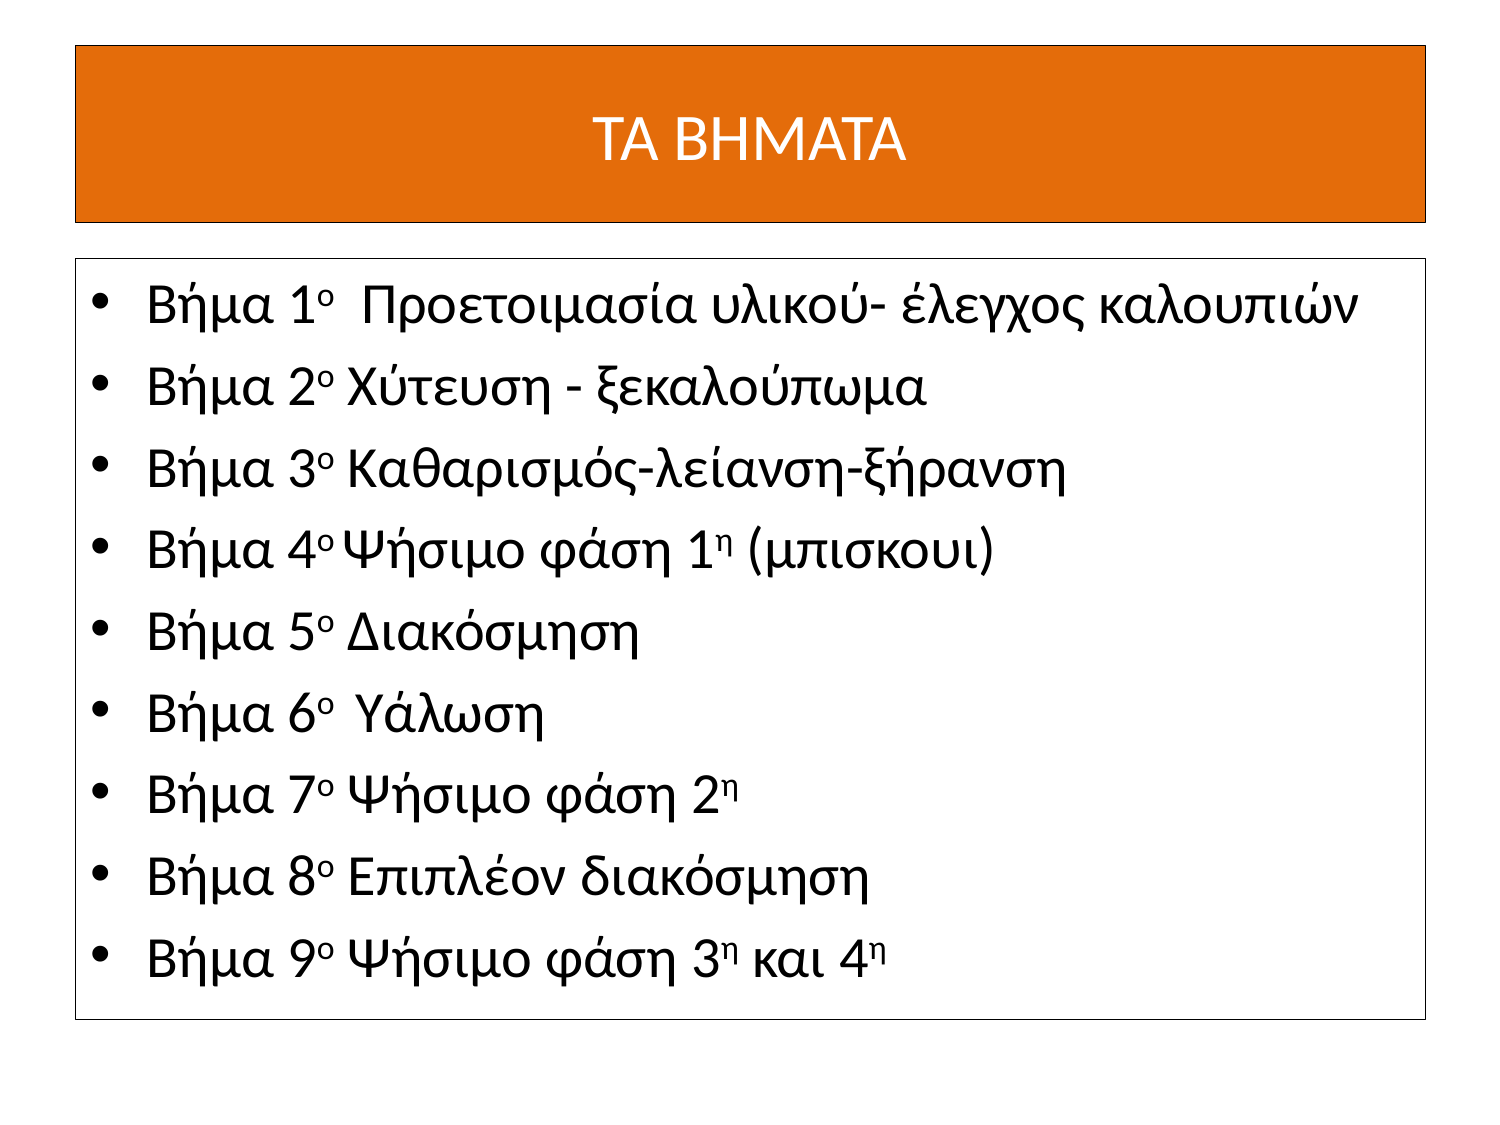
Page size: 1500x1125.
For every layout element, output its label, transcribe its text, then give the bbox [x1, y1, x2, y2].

title ΤΑ ΒΗΜΑΤΑ [75, 45, 1425, 223]
list Βήμα 1ο Προετοιμασία υλικού- έλεγχος καλουπιών Βήμα 2ο Χύτευση - ξεκαλούπωμα Βήμα 3ο Καθαρισμός-λείανση-ξήρανση Βήμα 4ο Ψήσιμο φάση 1η (μπισκουι) Βήμα 5ο Διακόσμηση Βήμα 6ο Υάλωση Βήμα 7ο Ψήσιμο φάση 2η Βήμα 8ο Επιπλέον διακόσμηση Βήμα 9ο Ψήσιμο φάση 3η και 4η [75, 257, 1425, 1020]
